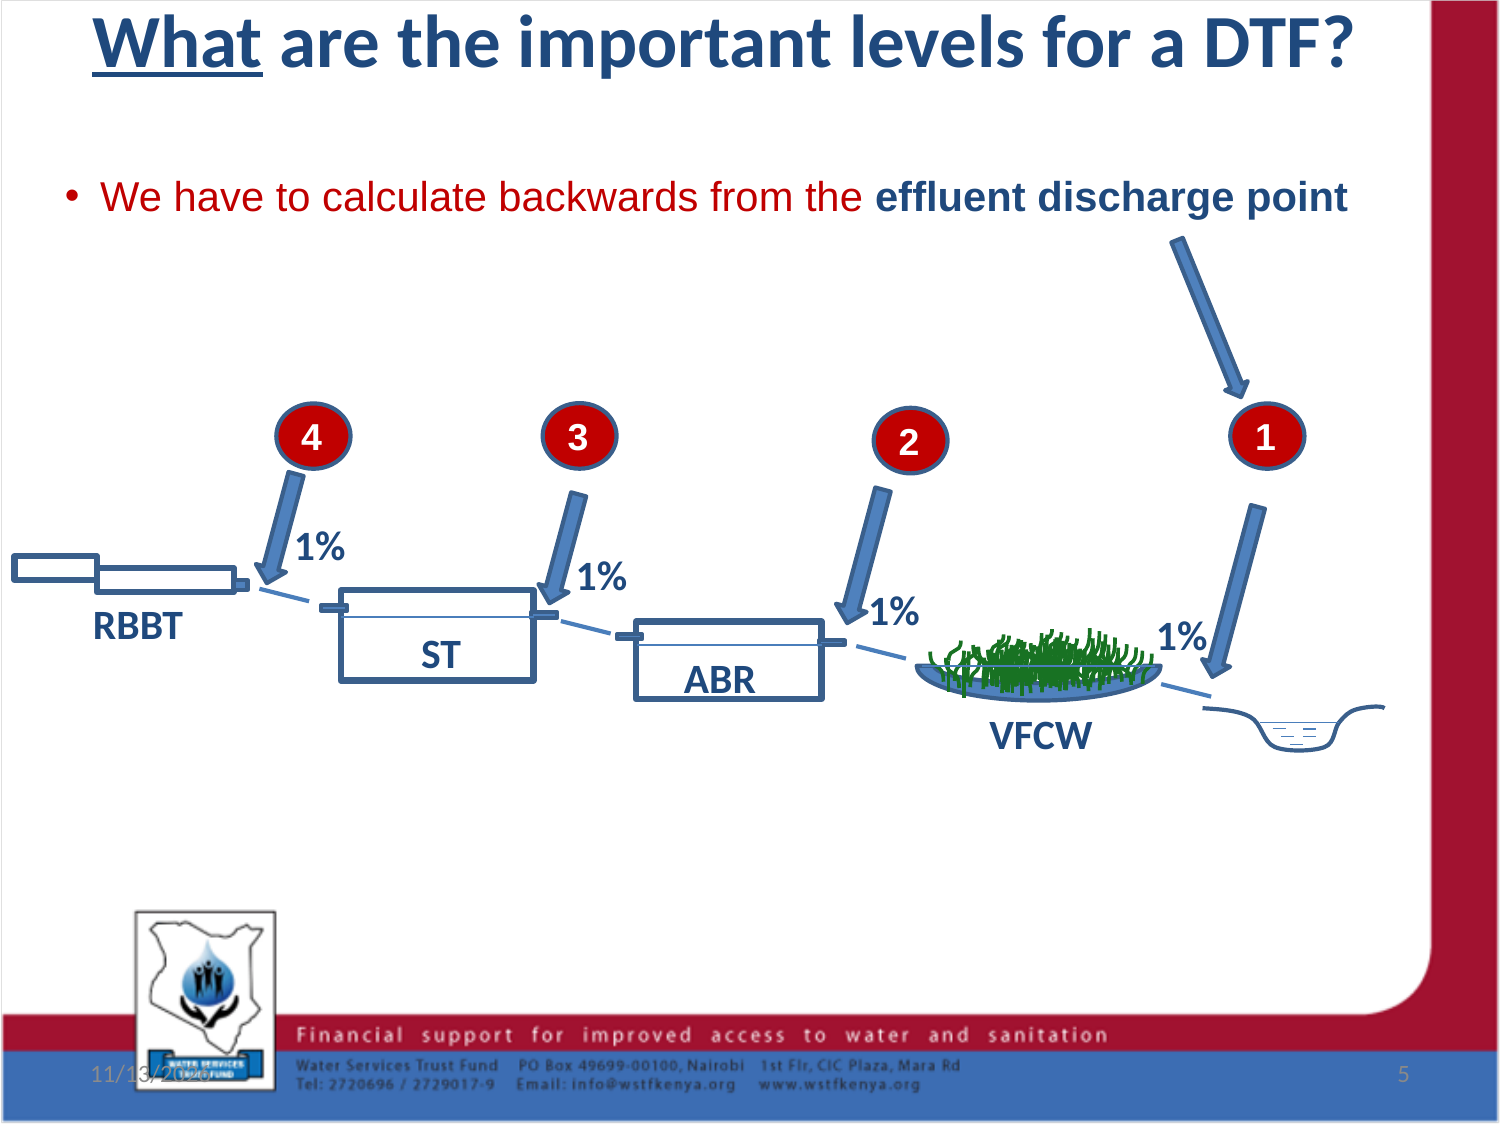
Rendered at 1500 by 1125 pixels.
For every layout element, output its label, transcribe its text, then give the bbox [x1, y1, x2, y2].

text_box 1% [563, 540, 651, 606]
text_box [1202, 706, 1385, 751]
text_box [1204, 666, 1233, 679]
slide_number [75, 1042, 425, 1103]
slide_number 5 [1074, 1042, 1425, 1103]
text_box [264, 477, 306, 558]
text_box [873, 407, 948, 474]
text_box 1% [853, 576, 944, 642]
title What are the important levels for a DTF? [50, 0, 1400, 100]
text_box 1% [285, 510, 370, 576]
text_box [276, 403, 351, 469]
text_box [560, 620, 611, 634]
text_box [320, 590, 558, 681]
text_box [14, 555, 282, 638]
text_box [536, 490, 589, 598]
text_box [1160, 683, 1212, 697]
text_box [834, 485, 893, 625]
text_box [916, 627, 1161, 767]
text_box We have to calculate backwards from the effluent discharge point [49, 162, 1388, 315]
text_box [1229, 403, 1305, 469]
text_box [855, 645, 907, 659]
text_box [1169, 235, 1250, 400]
text_box 1% [1141, 601, 1232, 667]
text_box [259, 588, 310, 602]
picture [0, 0, 1500, 1125]
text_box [616, 621, 845, 711]
text_box [1222, 503, 1267, 640]
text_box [542, 402, 617, 469]
